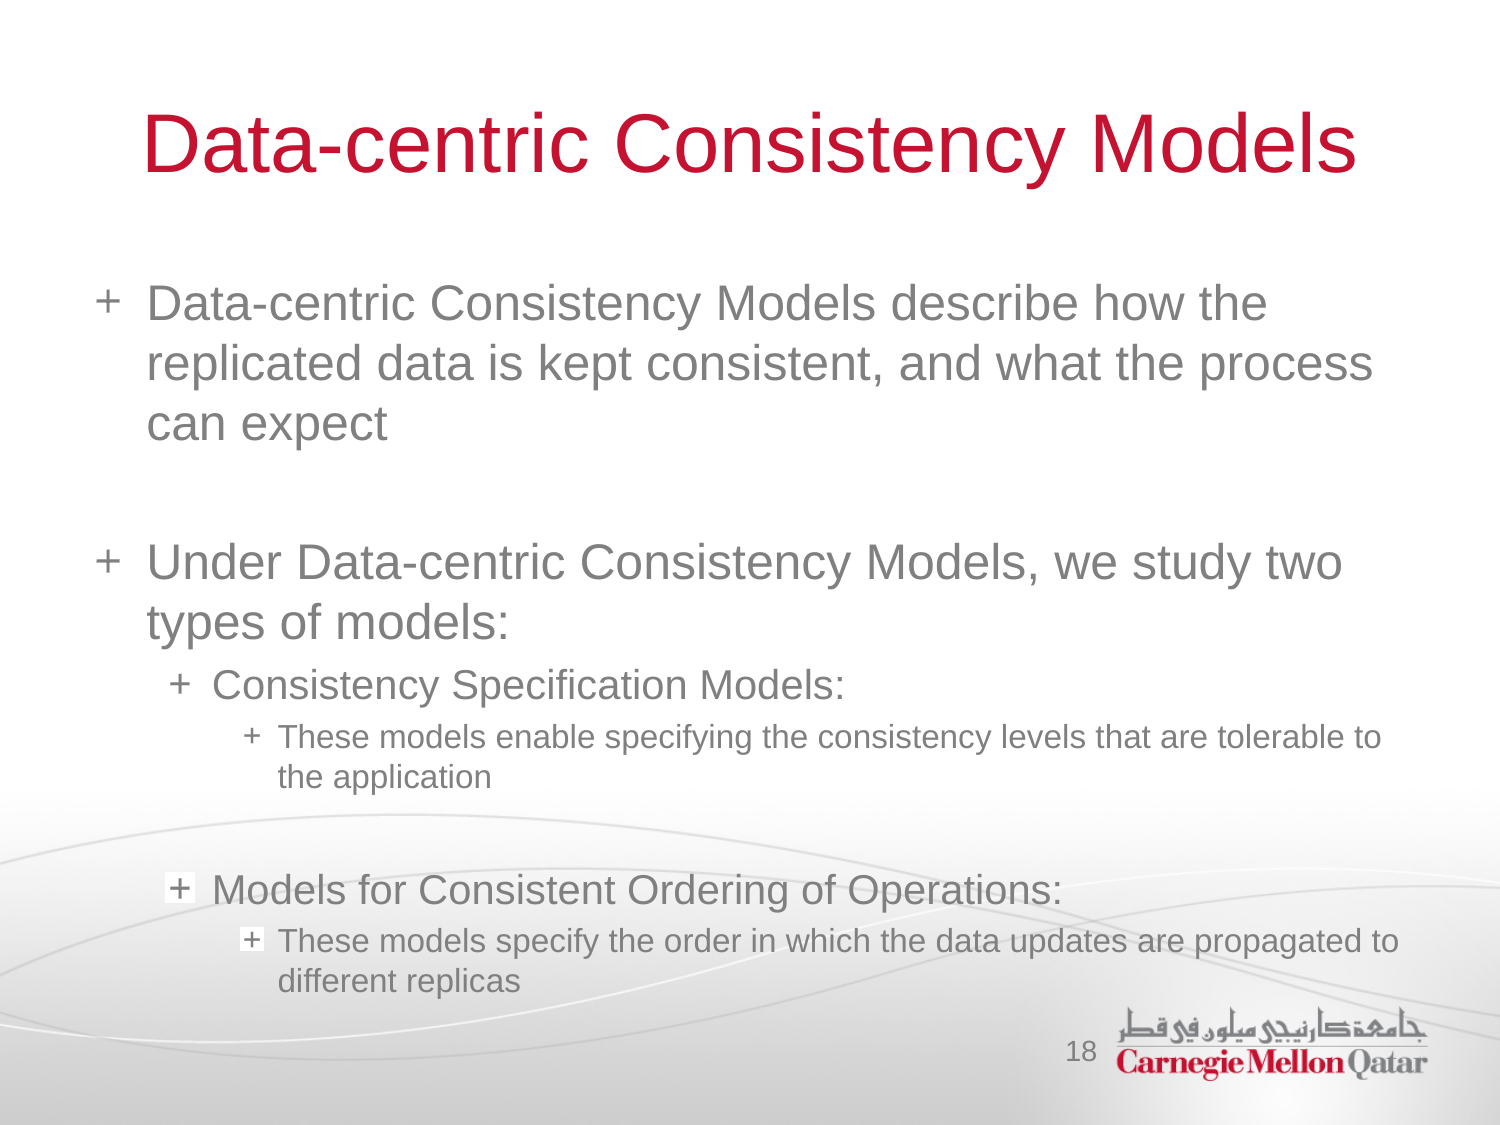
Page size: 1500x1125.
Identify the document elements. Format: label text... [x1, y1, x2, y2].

slide_number 18 [975, 1024, 1113, 1103]
title Data-centric Consistency Models [74, 44, 1426, 233]
picture [0, 0, 1500, 1125]
list Data-centric Consistency Models describe how the replicated data is kept consistent, and what the process can expect Under Data-centric Consistency Models, we study two types of models: Consistency Specification Models: These models enable specifying the consistency levels that are tolerable to the application Models for Consistent Ordering of Operations: These models specify the order in which the data updates are propagated to different replicas [74, 262, 1426, 1006]
